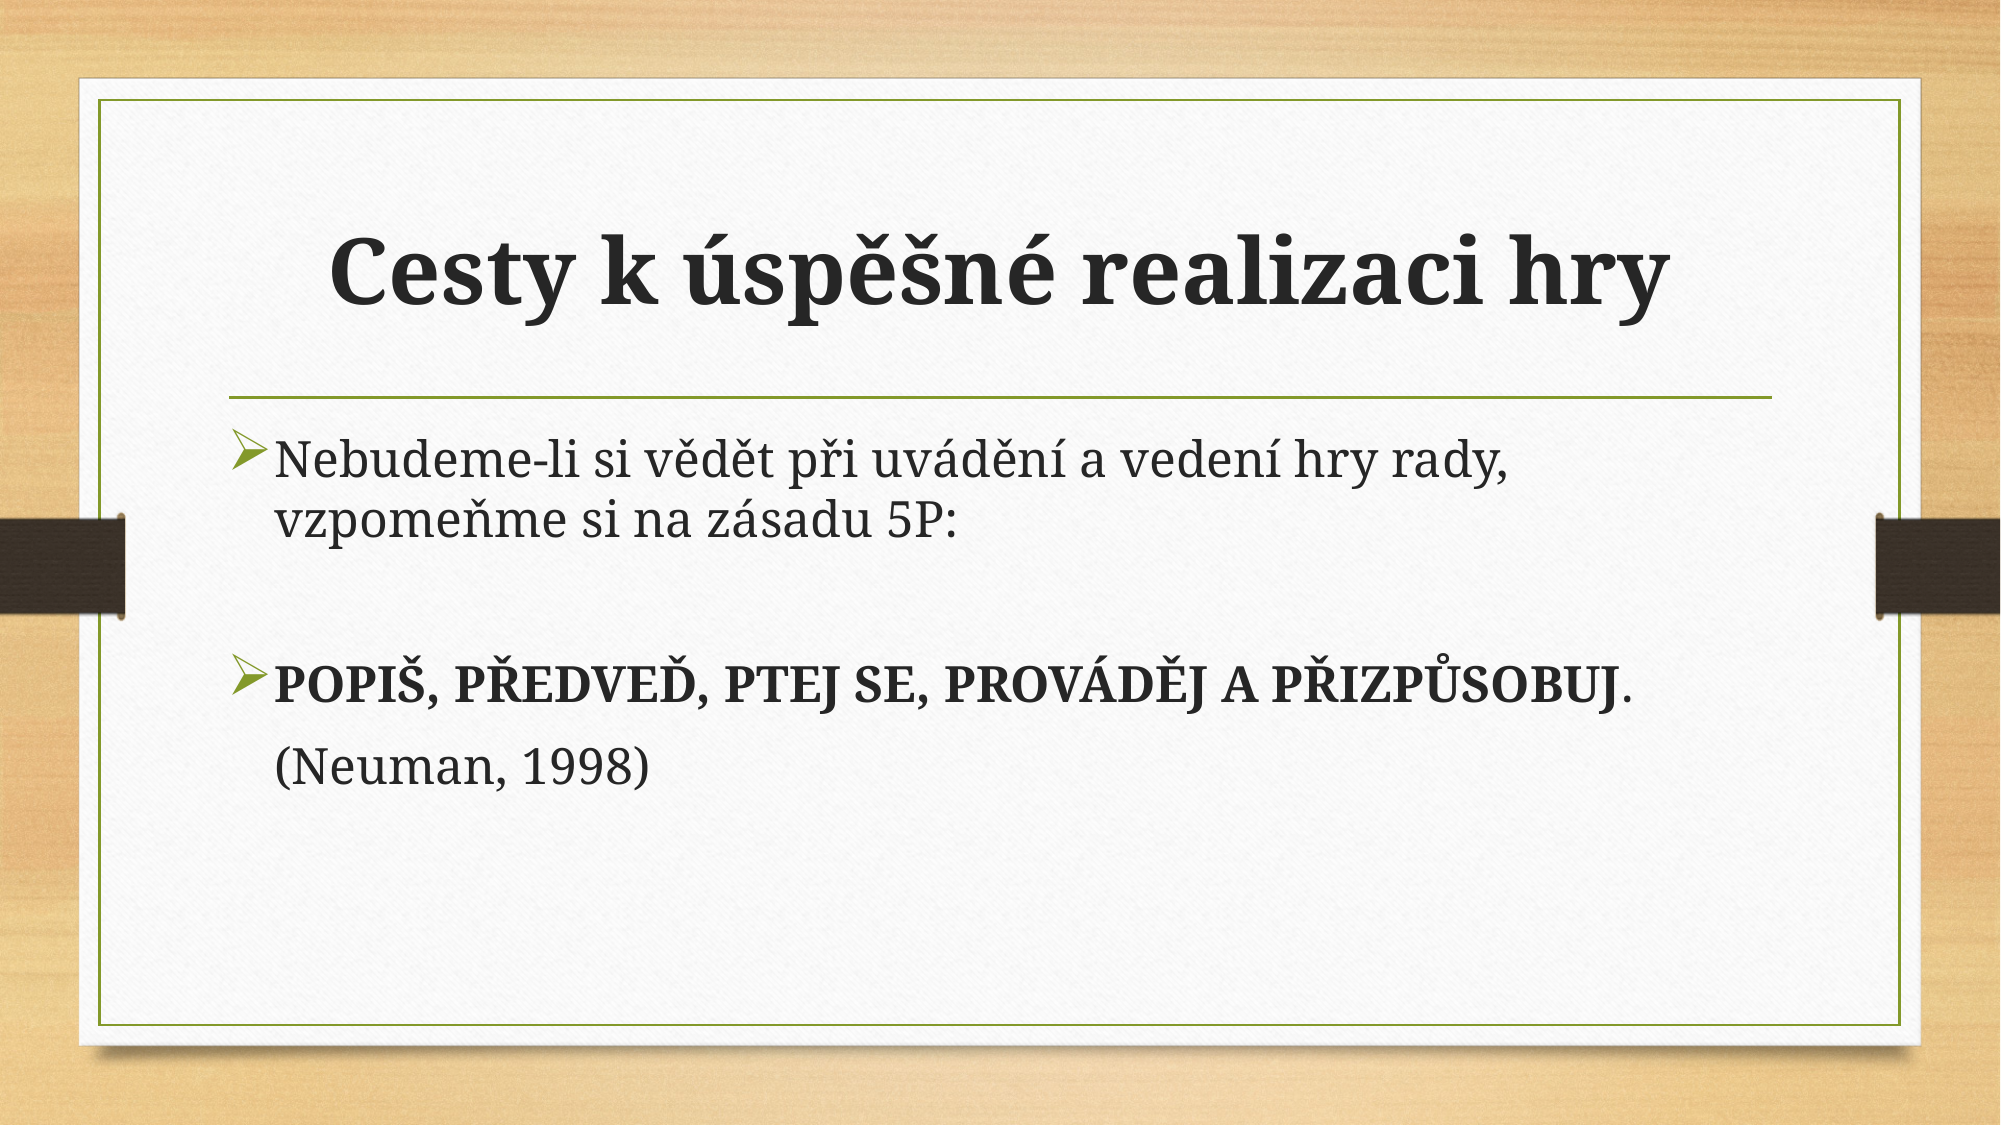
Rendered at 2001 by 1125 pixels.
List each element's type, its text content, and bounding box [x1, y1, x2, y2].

picture [0, 0, 2001, 1125]
list Nebudeme-li si vědět při uvádění a vedení hry rady, vzpomeňme si na zásadu 5P: POPIŠ, PŘEDVEĎ, PTEJ SE, PROVÁDĚJ A PŘIZPŮSOBUJ. (Neuman, 1998) [212, 419, 1788, 964]
title Cesty k úspěšné realizaci hry [212, 161, 1788, 375]
